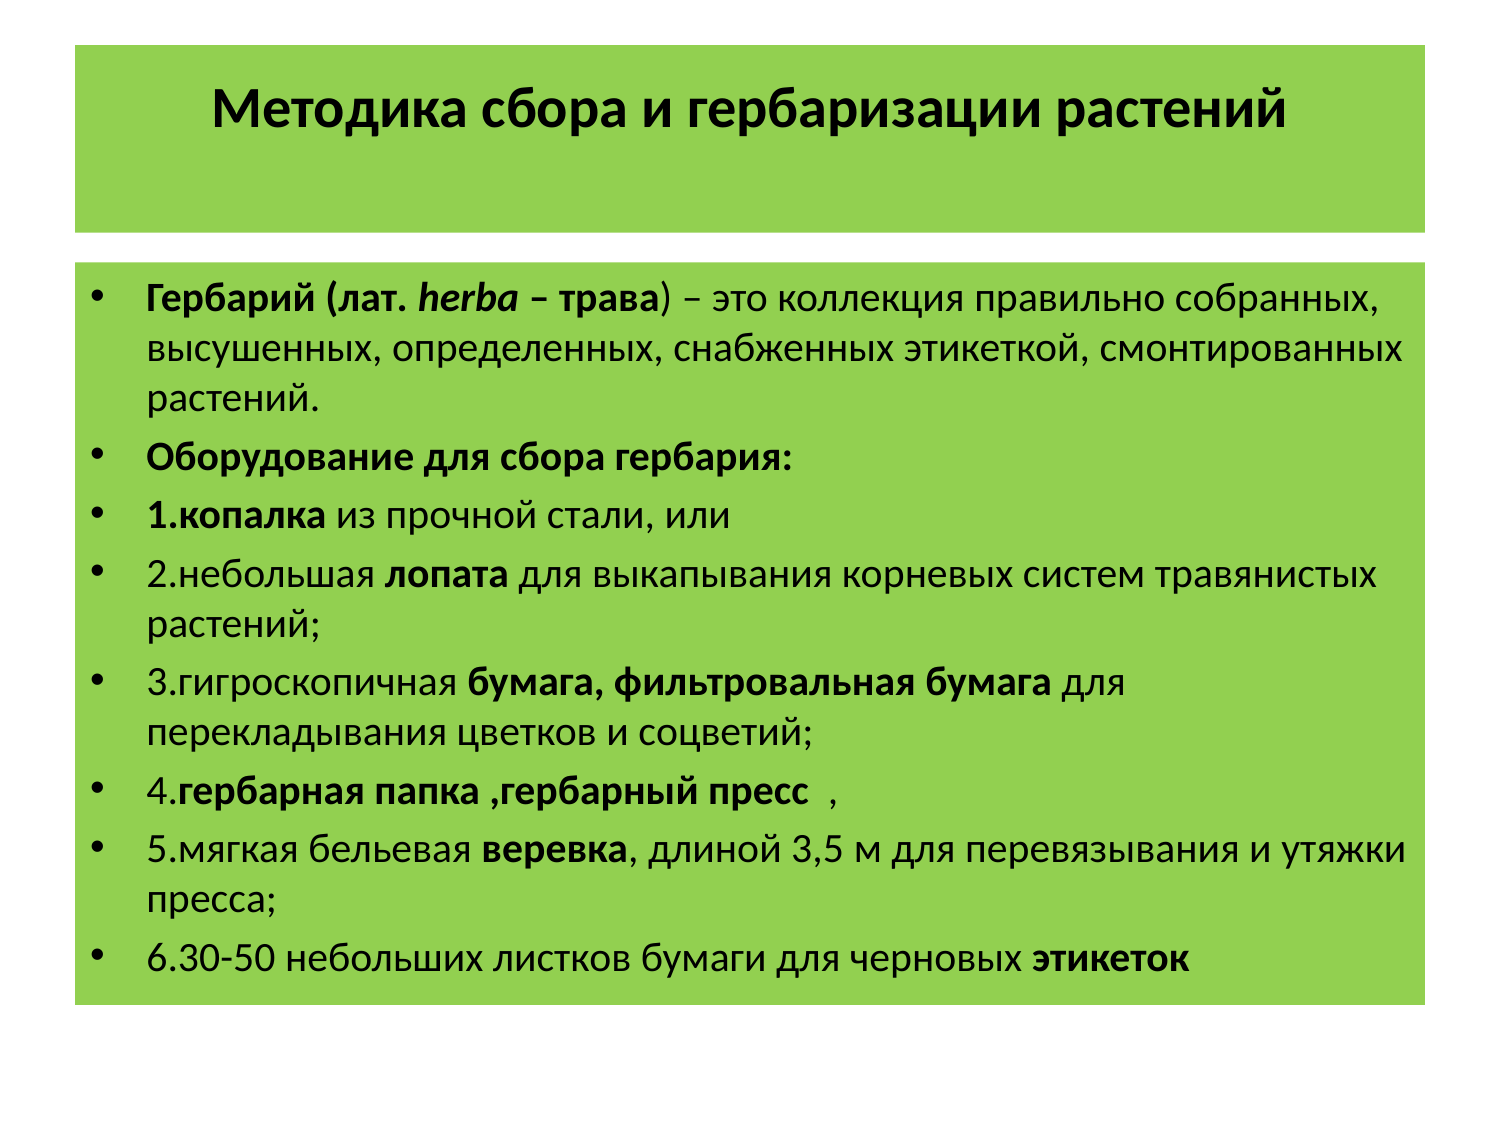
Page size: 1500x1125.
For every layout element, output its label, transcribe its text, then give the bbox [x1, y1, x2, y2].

title Методика сбора и гербаризации растений [75, 45, 1425, 233]
list Гербарий (лат. herba – трава) – это коллекция правильно собранных, высушенных, определенных, снабженных этикеткой, смонтированных растений. Оборудование для сбора гербария: 1.копалка из прочной стали, или 2.небольшая лопата для выкапывания корневых систем травянистых растений; 3.гигроскопичная бумага, фильтровальная бумага для перекладывания цветков и соцветий; 4.гербарная папка ,гербарный пресс , 5.мягкая бельевая веревка, длиной 3,5 м для перевязывания и утяжки пресса; 6.30-50 небольших листков бумаги для черновых этикеток [75, 262, 1425, 1005]
